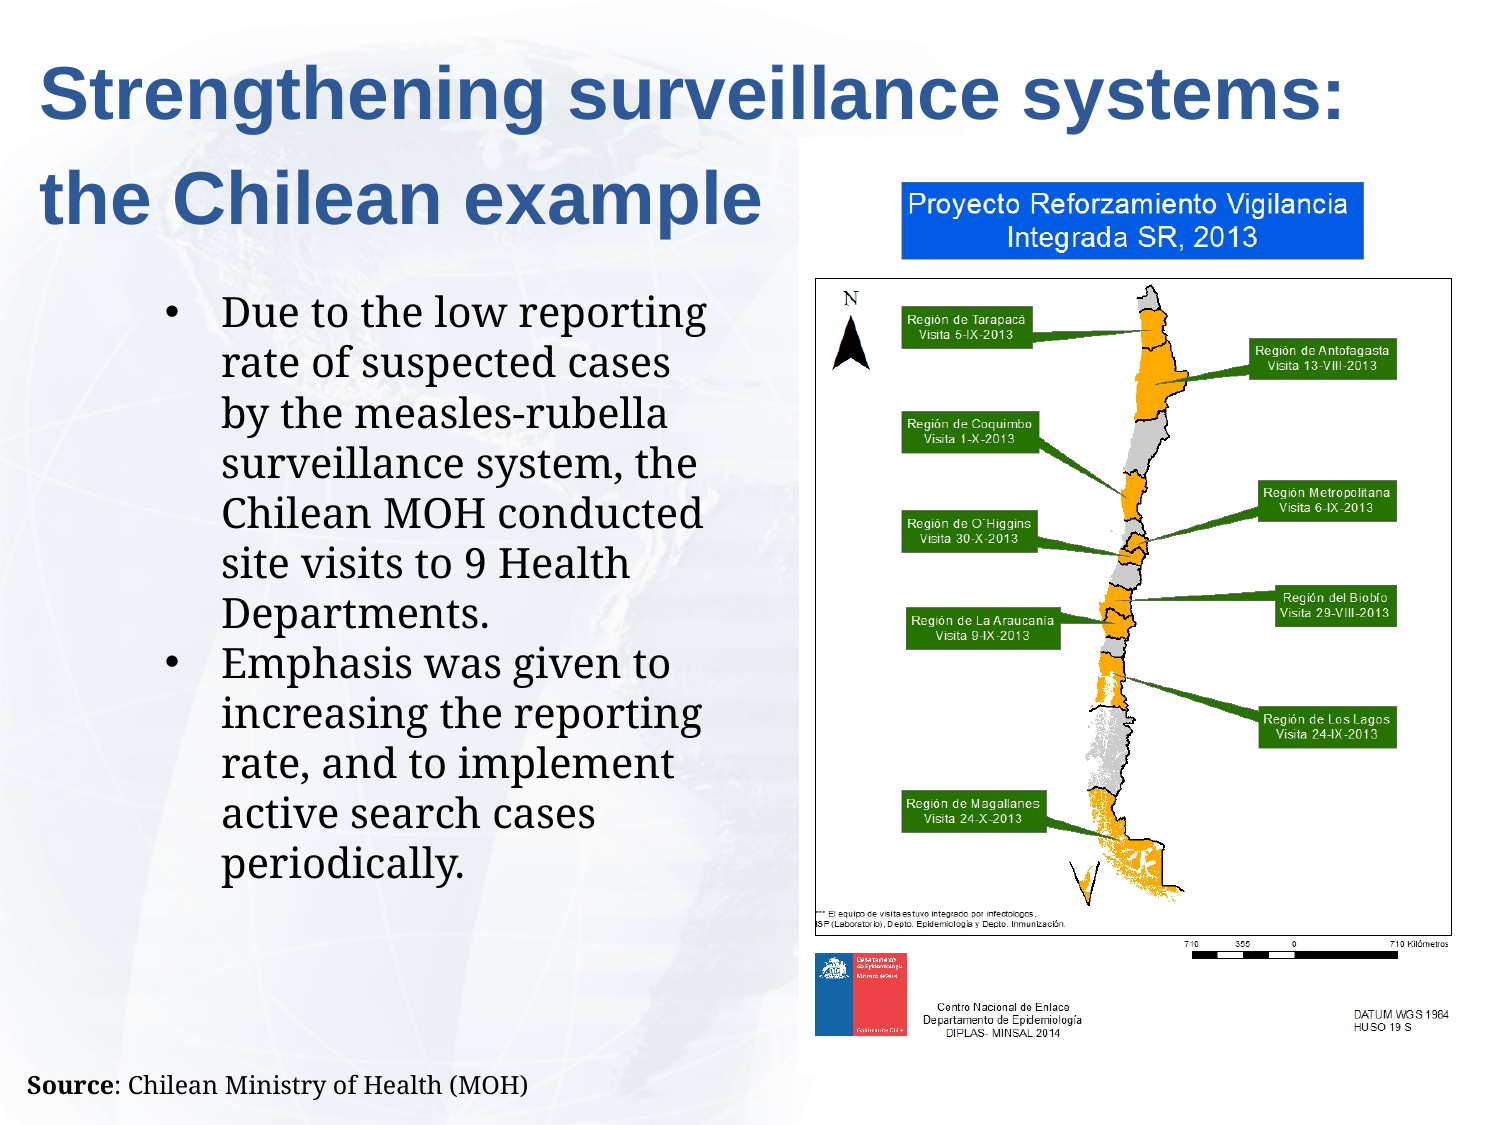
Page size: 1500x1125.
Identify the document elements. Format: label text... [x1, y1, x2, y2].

text_box Due to the low reporting rate of suspected cases by the measles-rubella surveillance system, the Chilean MOH conducted site visits to 9 Health Departments. Emphasis was given to increasing the reporting rate, and to implement active search cases periodically. [149, 278, 738, 894]
picture [0, 0, 1500, 1125]
text_box Strengthening surveillance systems: the Chilean example [24, 37, 1500, 248]
text_box Source: Chilean Ministry of Health (MOH) [12, 1062, 544, 1108]
